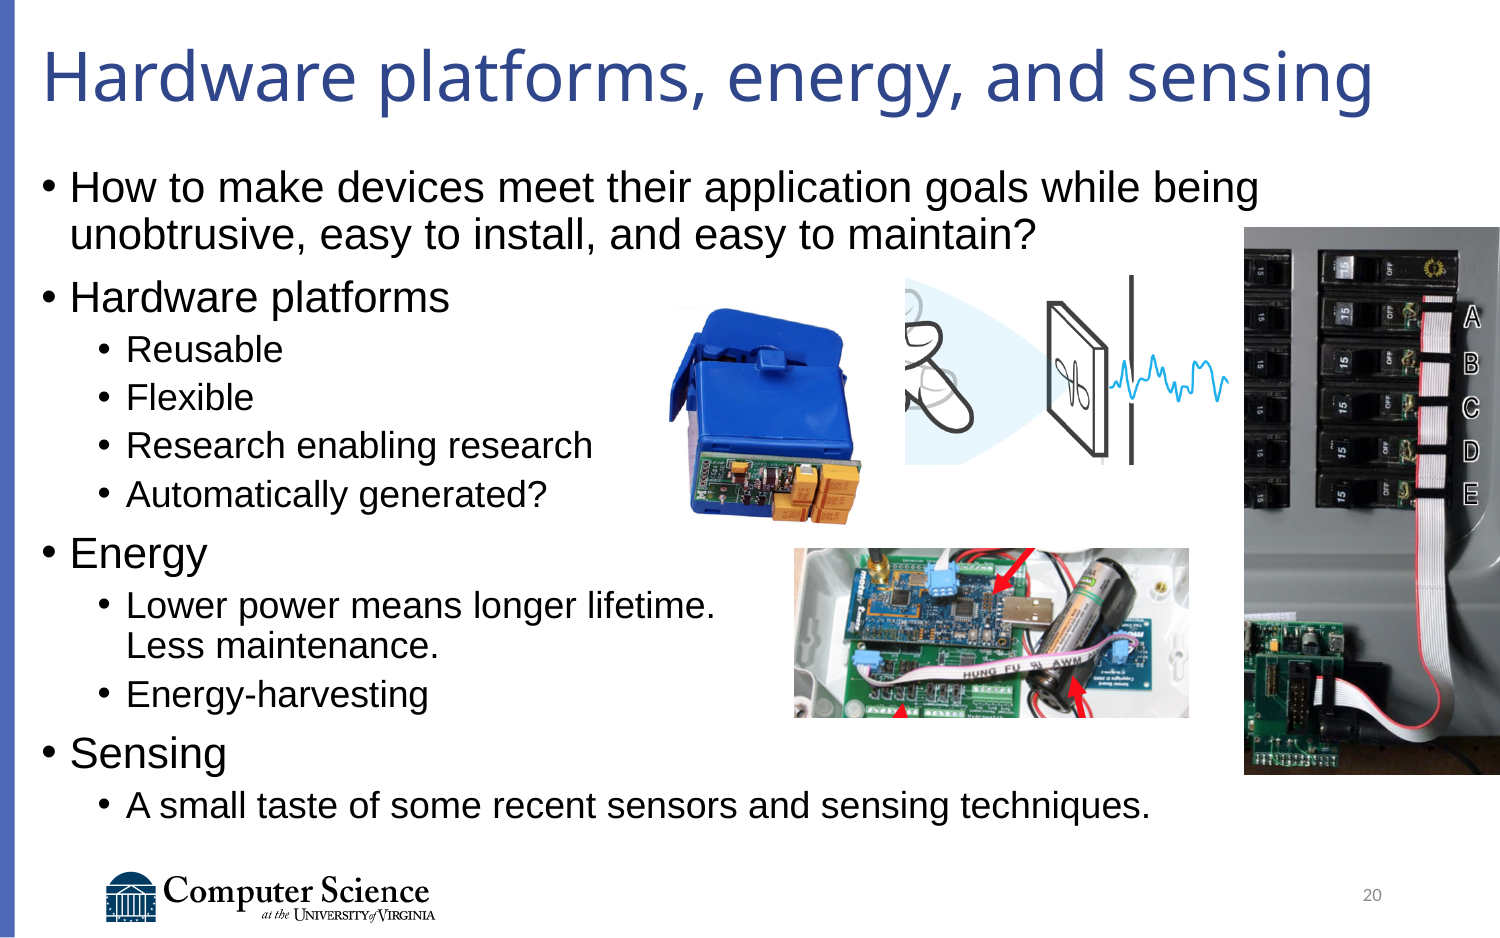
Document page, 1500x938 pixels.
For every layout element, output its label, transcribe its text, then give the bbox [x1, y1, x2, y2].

title Hardware platforms, energy, and sensing [26, 14, 1483, 145]
picture [1244, 227, 1500, 775]
picture [639, 294, 869, 536]
picture [103, 870, 441, 923]
picture [794, 548, 1189, 718]
list How to make devices meet their application goals while being unobtrusive, easy to install, and easy to maintain? Hardware platforms Reusable Flexible Research enabling research Automatically generated? Energy Lower power means longer lifetime. Less maintenance. Energy-harvesting Sensing A small taste of some recent sensors and sensing techniques. [26, 157, 1483, 845]
slide_number 20 [1059, 868, 1397, 919]
picture [905, 275, 1229, 465]
